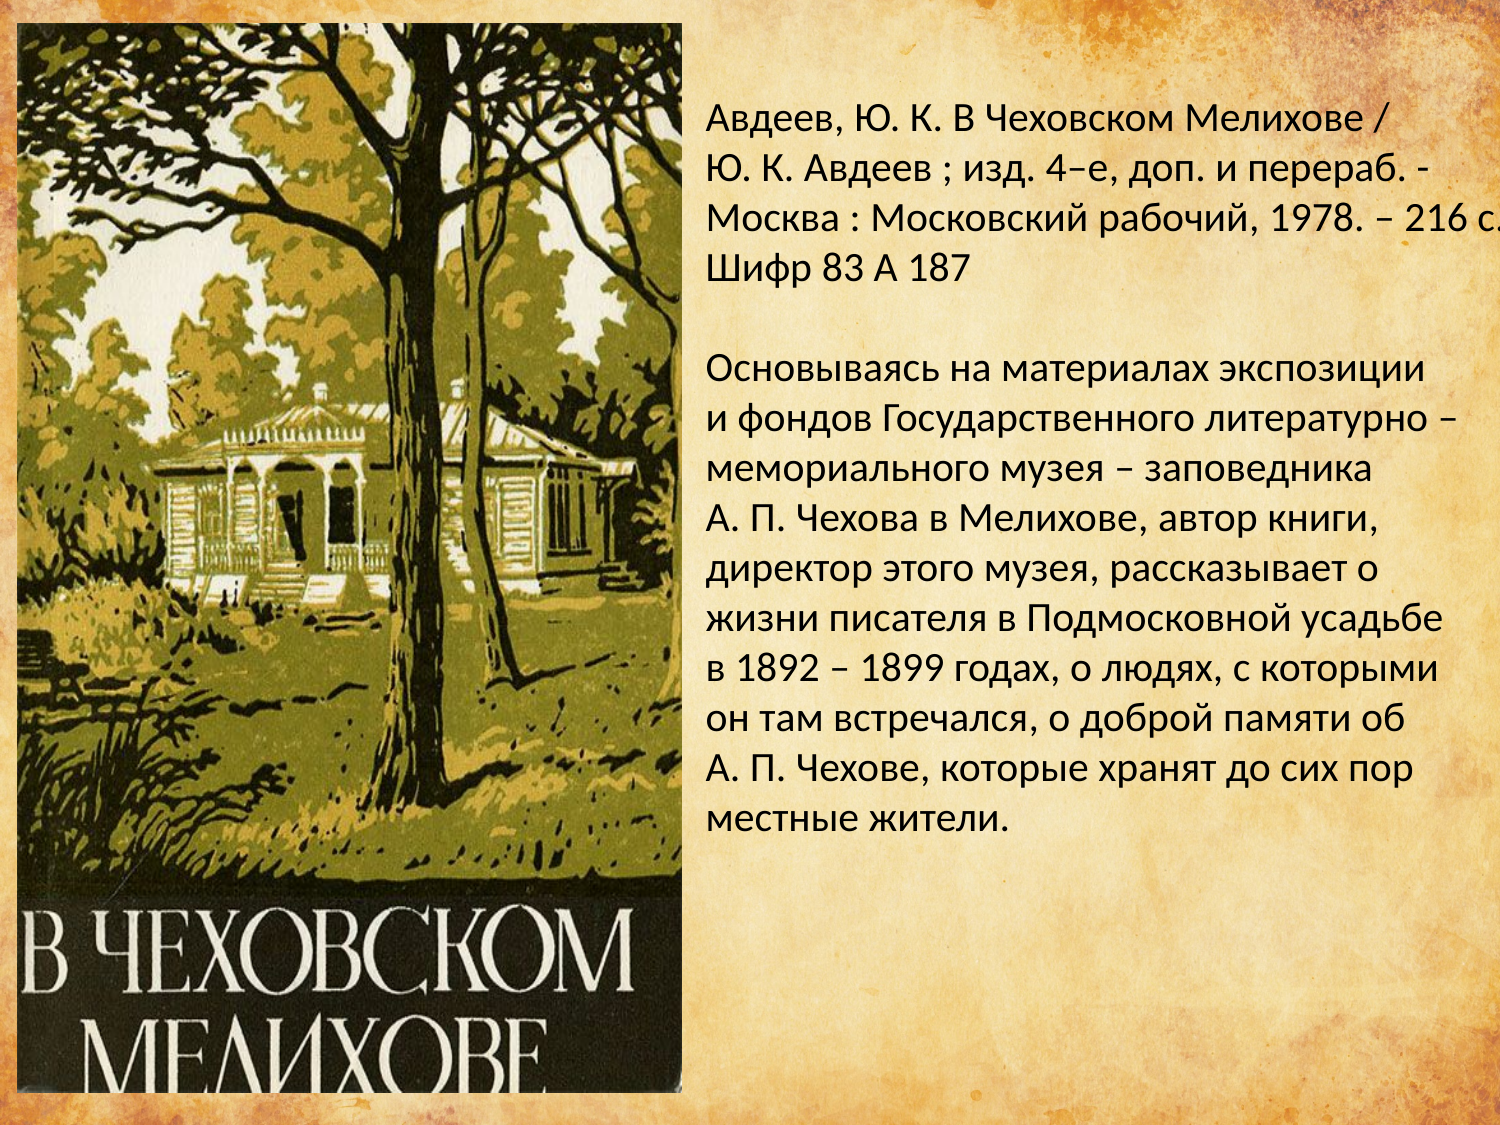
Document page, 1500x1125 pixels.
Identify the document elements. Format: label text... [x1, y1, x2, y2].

text_box Авдеев, Ю. К. В Чеховском Мелихове / Ю. К. Авдеев ; изд. 4–е, доп. и перераб. - Москва : Московский рабочий, 1978. – 216 с. Шифр 83 А 187 Основываясь на материалах экспозиции и фондов Государственного литературно – мемориального музея – заповедника А. П. Чехова в Мелихове, автор книги, директор этого музея, рассказывает о жизни писателя в Подмосковной усадьбе в 1892 – 1899 годах, о людях, с которыми он там встречался, о доброй памяти об А. П. Чехове, которые хранят до сих пор местные жители. [690, 82, 1500, 938]
picture [0, 0, 1500, 1125]
